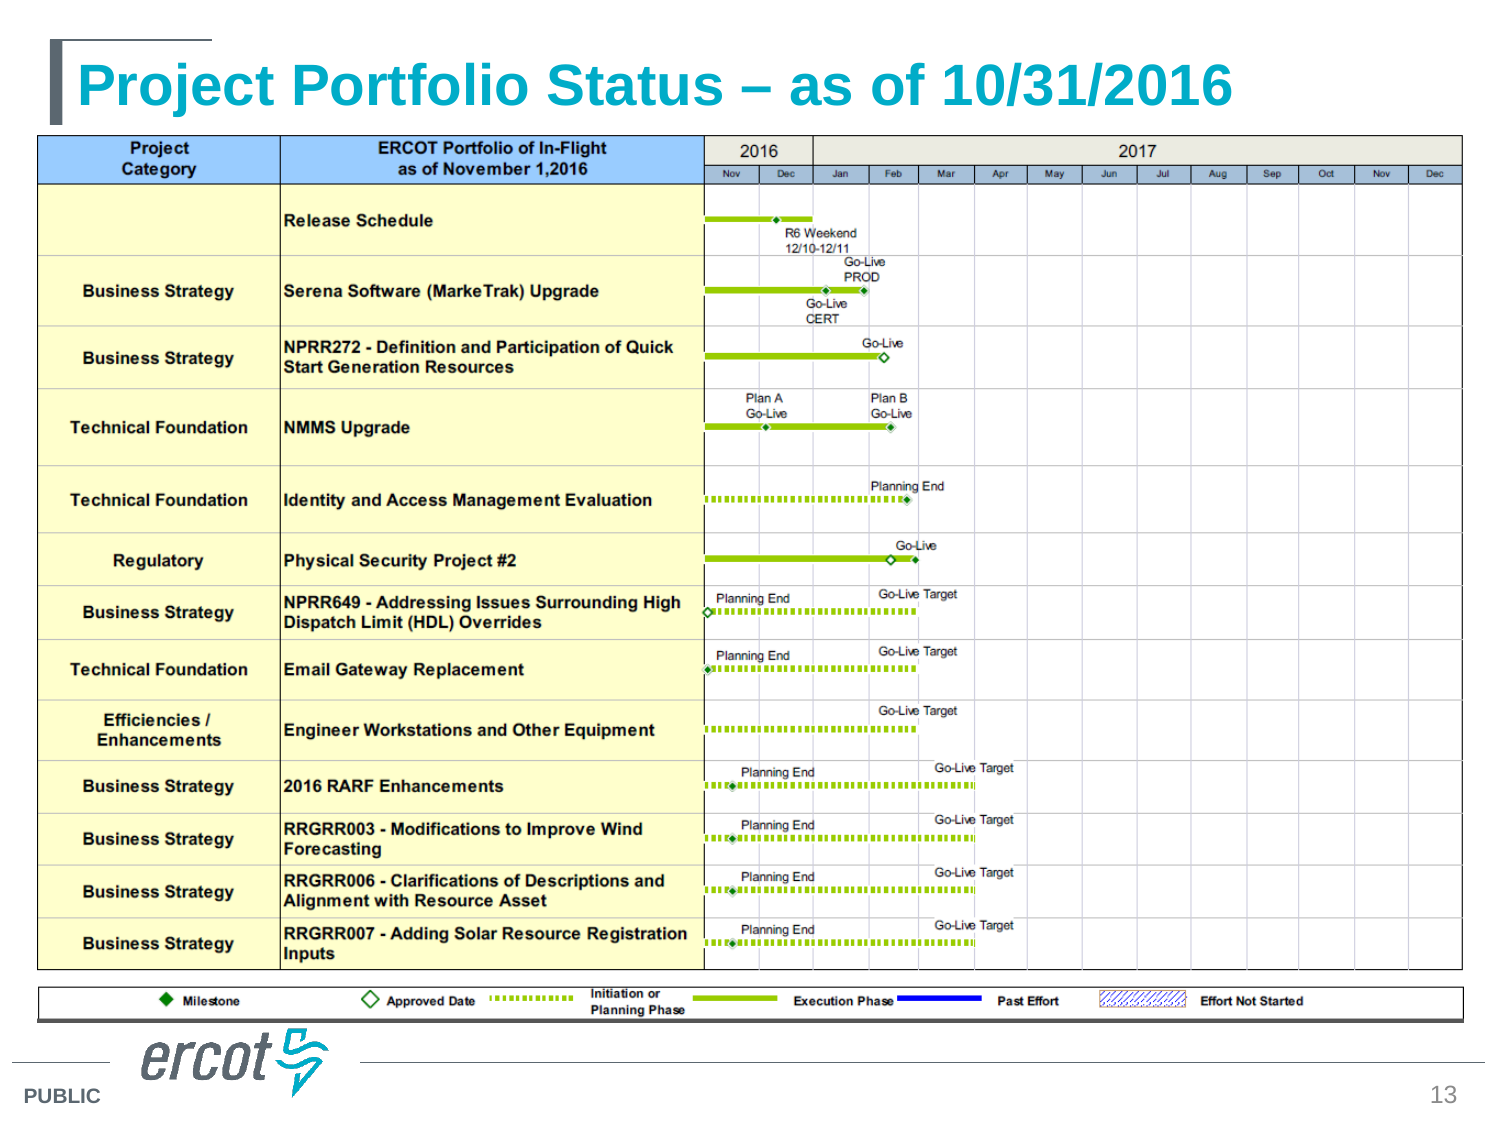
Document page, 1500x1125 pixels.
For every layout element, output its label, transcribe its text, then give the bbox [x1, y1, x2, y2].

title Project Portfolio Status – as of 10/31/2016 [62, 39, 1325, 125]
slide_number 13 [1412, 1076, 1475, 1112]
picture [137, 1024, 332, 1100]
picture [36, 134, 1465, 1023]
